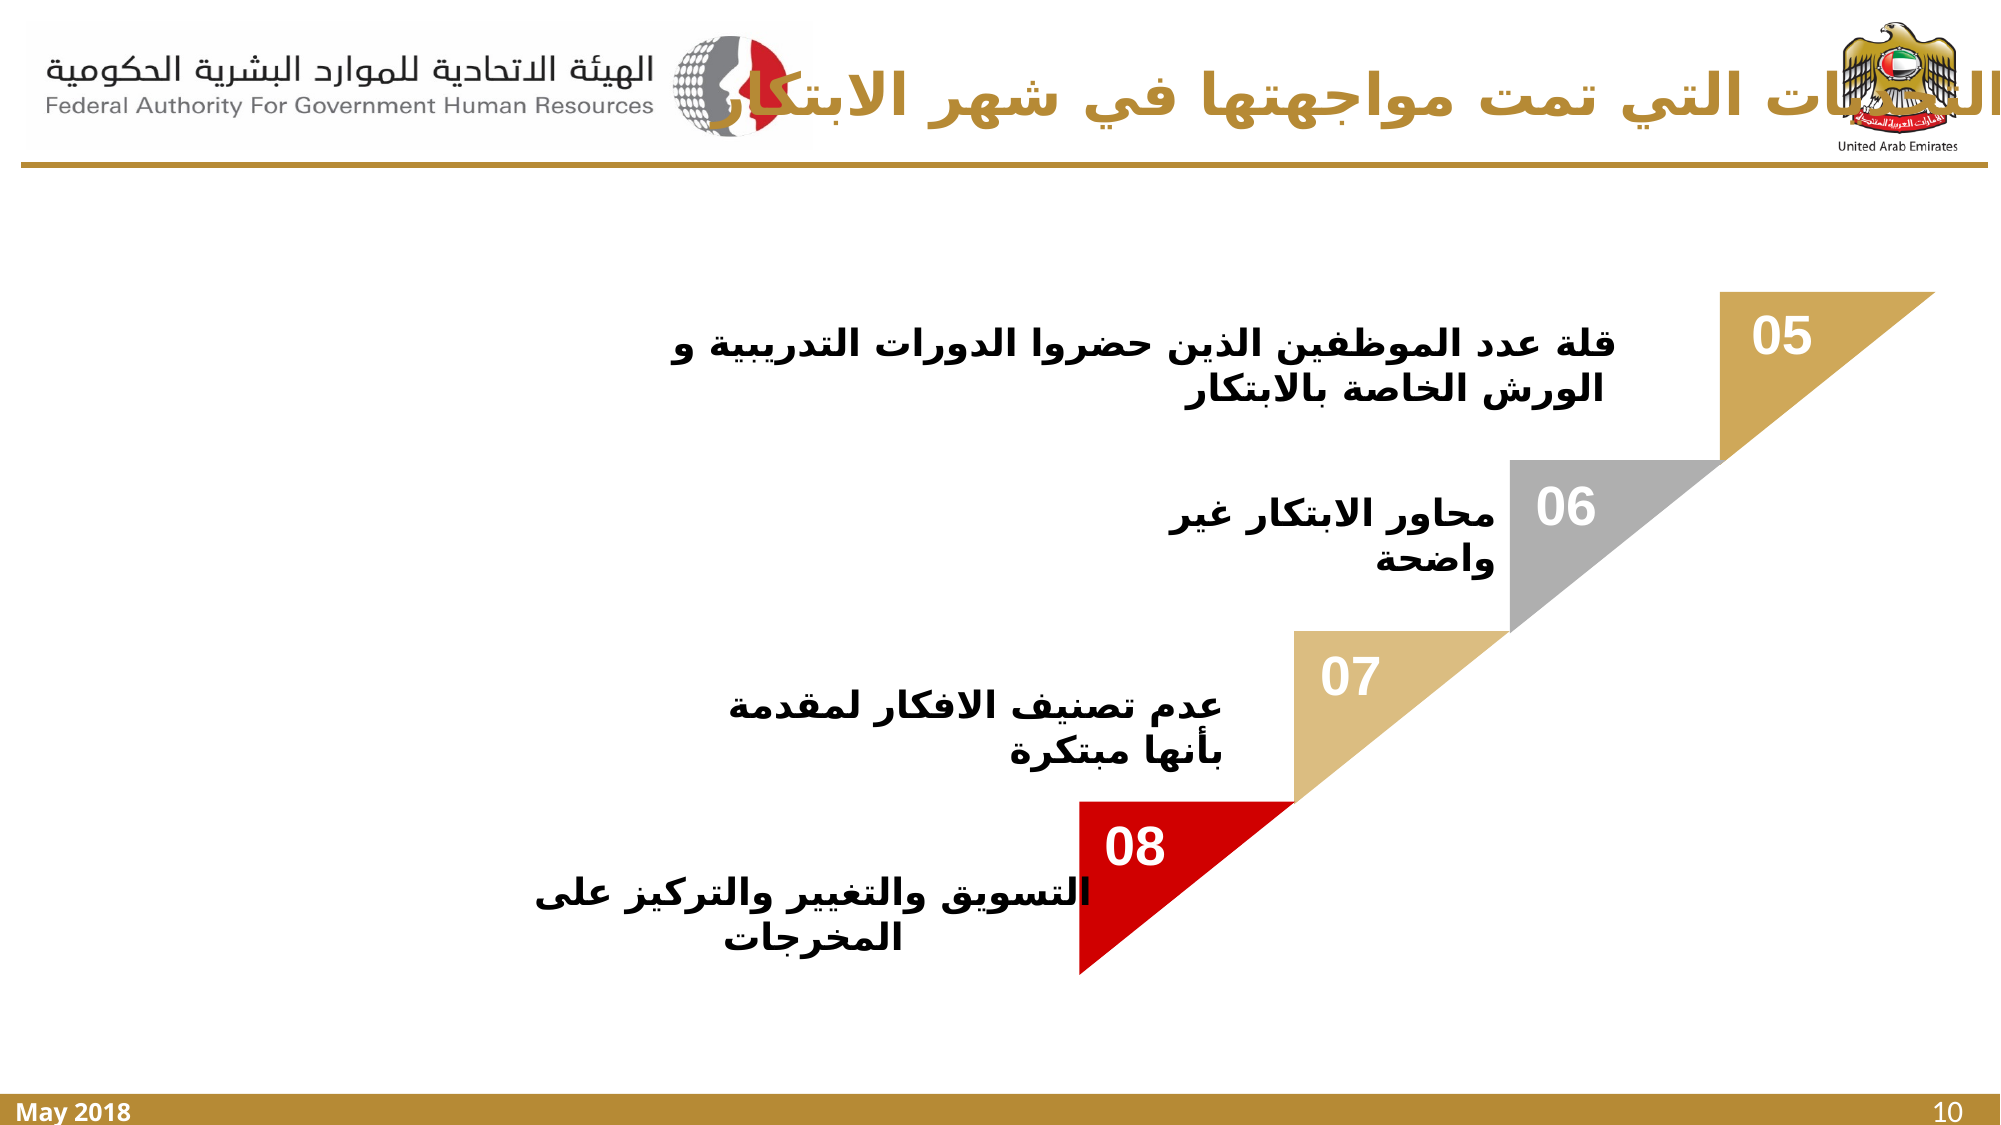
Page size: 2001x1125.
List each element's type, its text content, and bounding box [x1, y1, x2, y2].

text_box [1294, 631, 1510, 805]
picture [26, 21, 813, 150]
text_box [1719, 291, 1936, 461]
picture [1822, 135, 1967, 159]
picture [1822, 12, 1967, 50]
text_box [1079, 966, 1091, 975]
text_box عدم تصنيف الافكار لمقدمة بأنها مبتكرة [660, 673, 1240, 778]
text_box التسويق والتغيير والتركيز على المخرجات [424, 860, 1202, 966]
text_box أبرز التحديات التي تمت مواجهتها في شهر الابتكار [697, 50, 2000, 135]
text_box 06 [1515, 469, 1619, 537]
text_box 07 [1299, 639, 1403, 707]
text_box قلة عدد الموظفين الذين حضروا الدورات التدريبية و الورش الخاصة بالابتكار [560, 311, 1633, 417]
text_box [1079, 801, 1296, 877]
text_box محاور الابتكار غير واضحة [1123, 481, 1512, 587]
text_box 08 [1084, 809, 1188, 860]
text_box [1509, 460, 1726, 634]
text_box 05 [1731, 299, 1835, 367]
